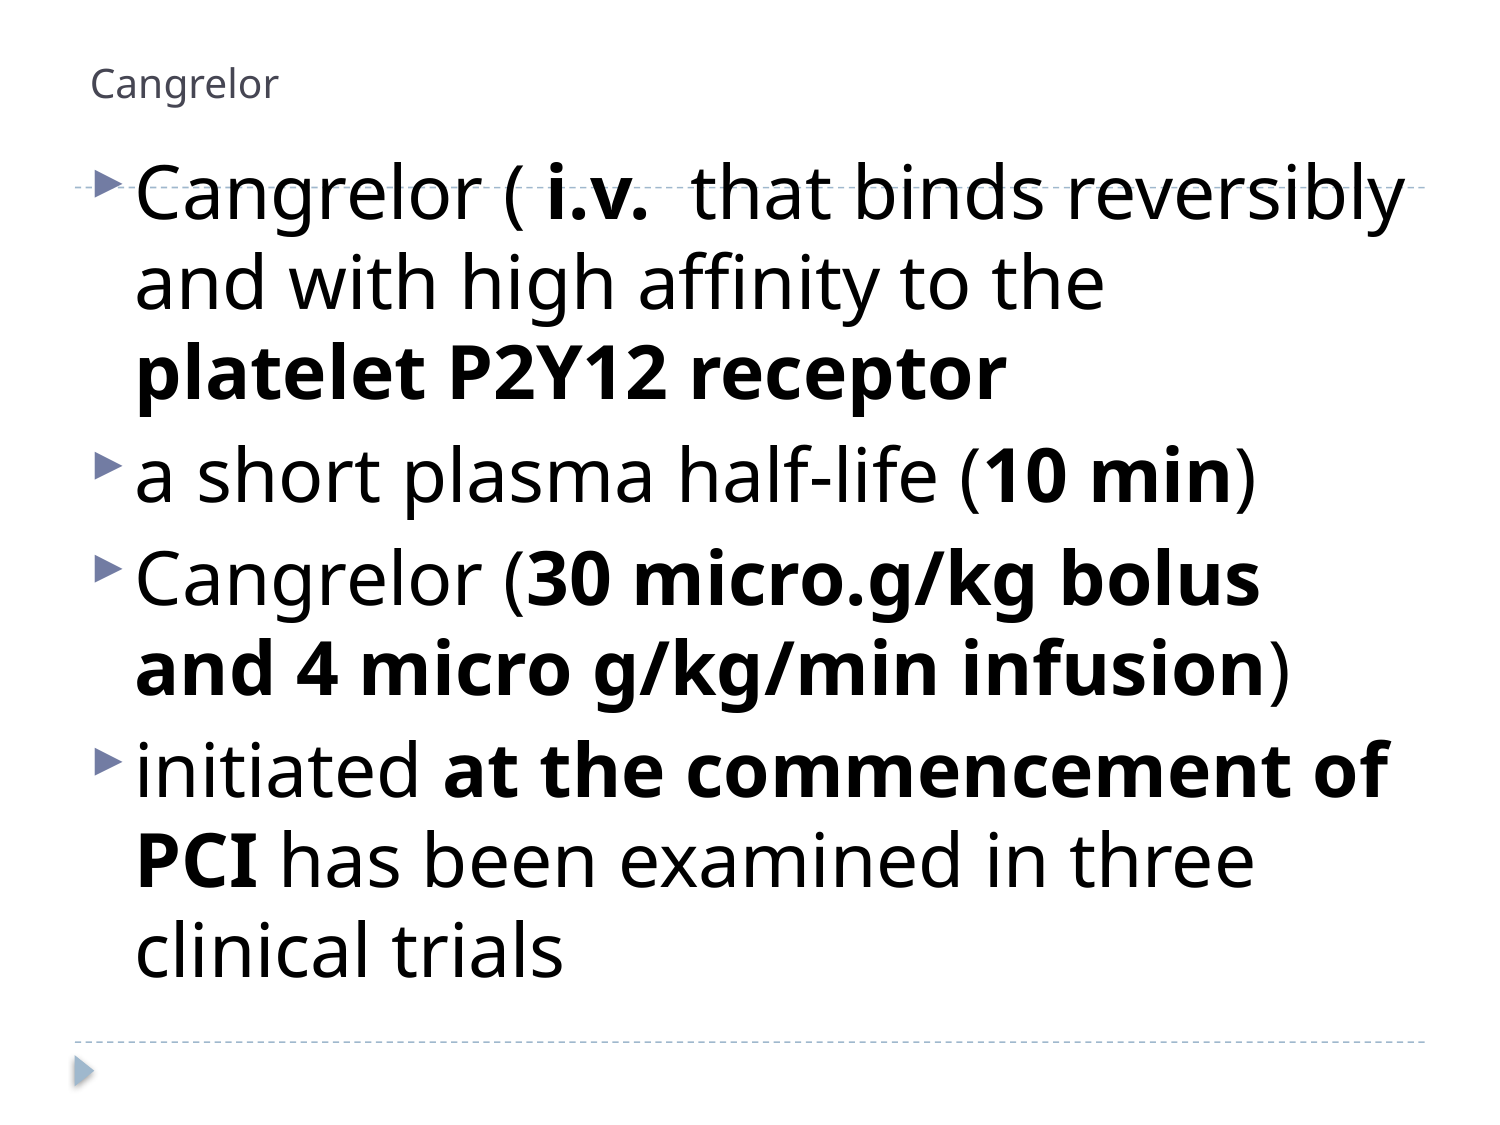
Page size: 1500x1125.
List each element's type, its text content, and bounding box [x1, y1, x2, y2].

title Cangrelor [75, 0, 1425, 137]
list Cangrelor ( i.v. that binds reversibly and with high affinity to the platelet P2Y12 receptor a short plasma half-life (10 min) Cangrelor (30 micro.g/kg bolus and 4 micro g/kg/min infusion) initiated at the commencement of PCI has been examined in three clinical trials [75, 137, 1425, 1005]
